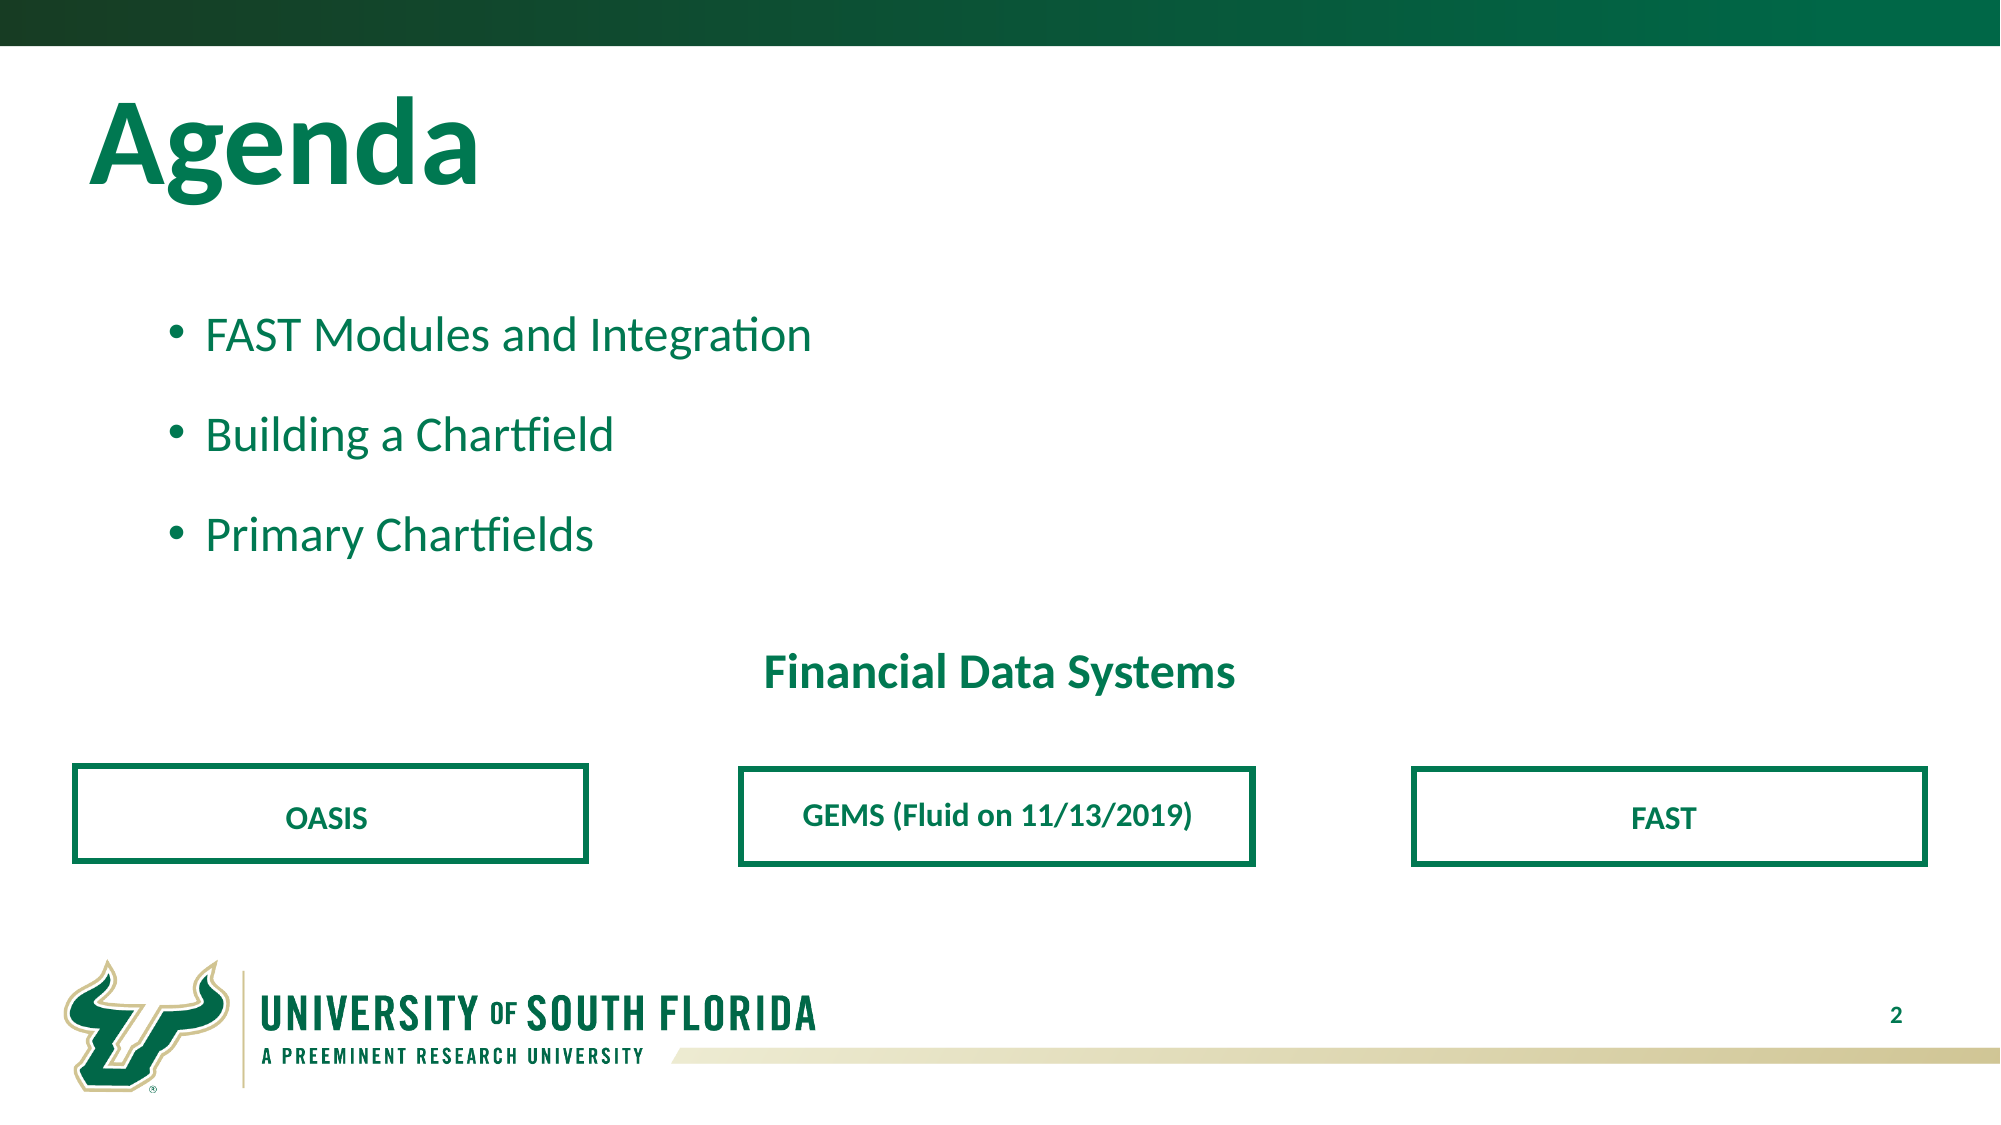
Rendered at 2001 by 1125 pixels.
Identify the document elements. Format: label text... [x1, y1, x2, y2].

title Agenda [75, 68, 1919, 196]
picture [0, 0, 2000, 1125]
text_box [740, 768, 1253, 865]
text_box GEMS (Fluid on 11/13/2019) [788, 785, 1212, 841]
text_box FAST [1616, 788, 1723, 844]
text_box Financial Data Systems [731, 638, 1269, 721]
slide_number 2 [1778, 991, 1918, 1036]
text_box OASIS [270, 789, 391, 844]
list FAST Modules and Integration Building a Chartfield Primary Chartfields [78, 263, 1922, 603]
text_box [74, 765, 587, 862]
text_box [1413, 768, 1926, 865]
